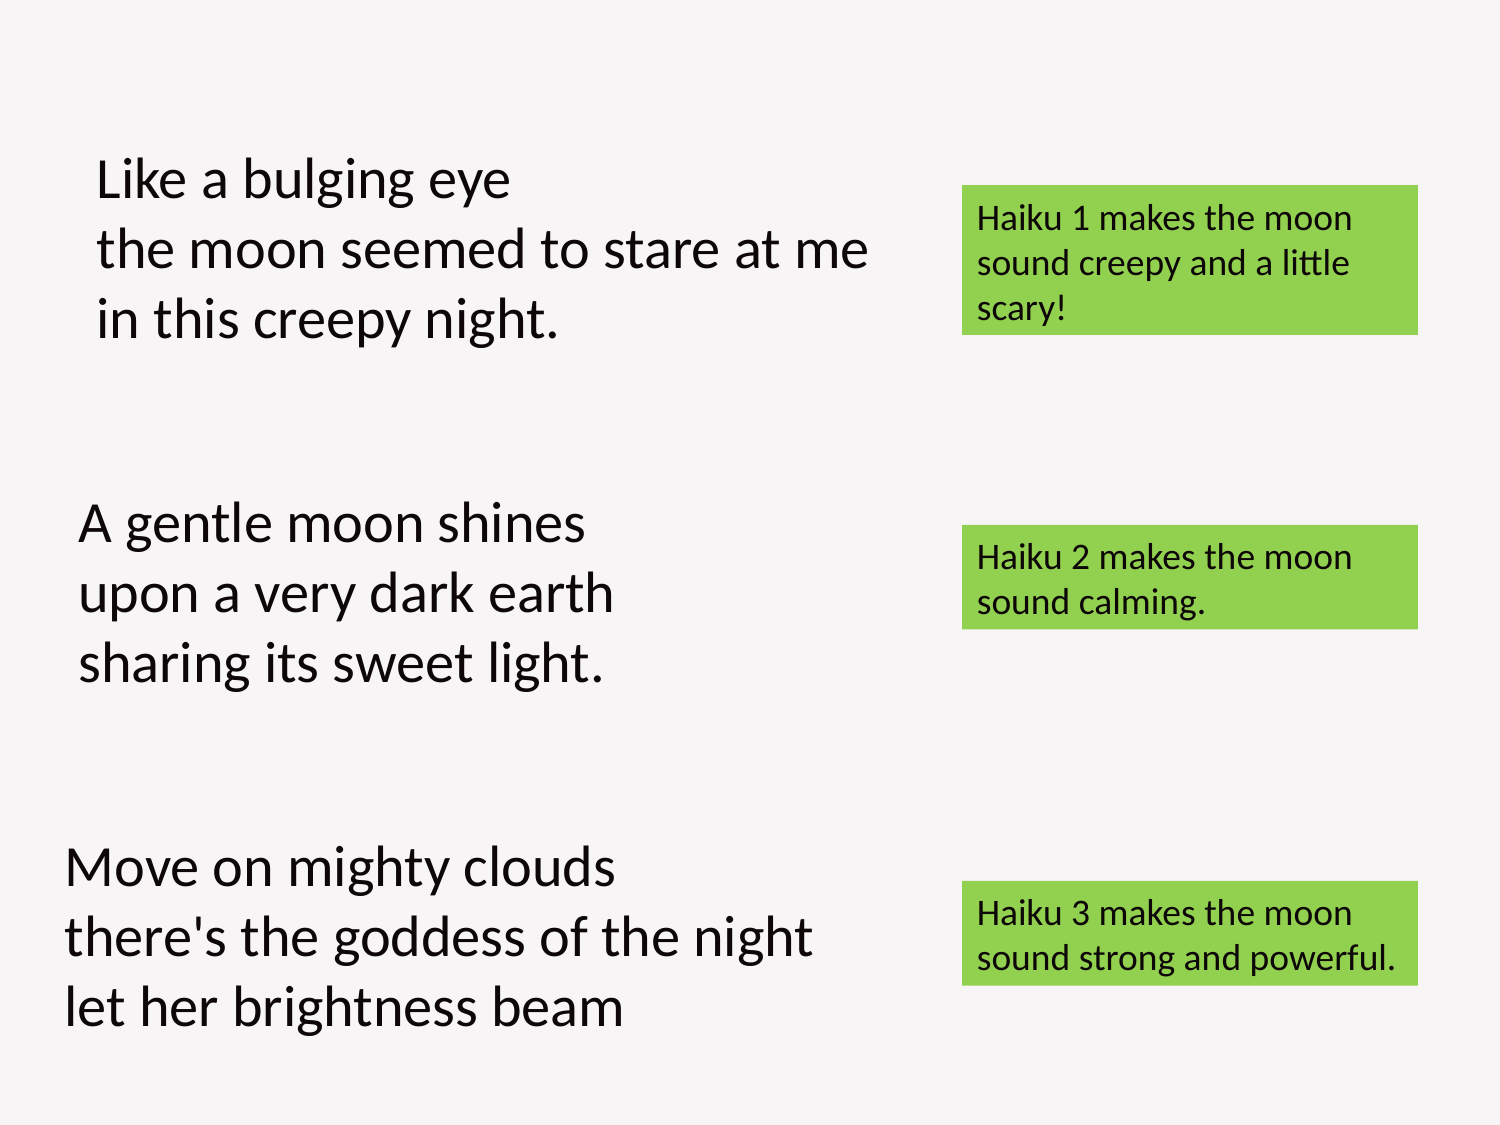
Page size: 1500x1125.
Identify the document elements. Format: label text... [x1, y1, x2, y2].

text_box Haiku 1 makes the moon sound creepy and a little scary! [962, 185, 1418, 335]
text_box Like a bulging eye the moon seemed to stare at me in this creepy night. [82, 132, 898, 358]
text_box Haiku 2 makes the moon sound calming. [962, 524, 1418, 630]
text_box Move on mighty clouds there's the goddess of the night let her brightness beam [50, 820, 859, 1045]
text_box A gentle moon shines upon a very dark earth sharing its sweet light. [63, 476, 675, 702]
text_box Haiku 3 makes the moon sound strong and powerful. [962, 880, 1418, 986]
